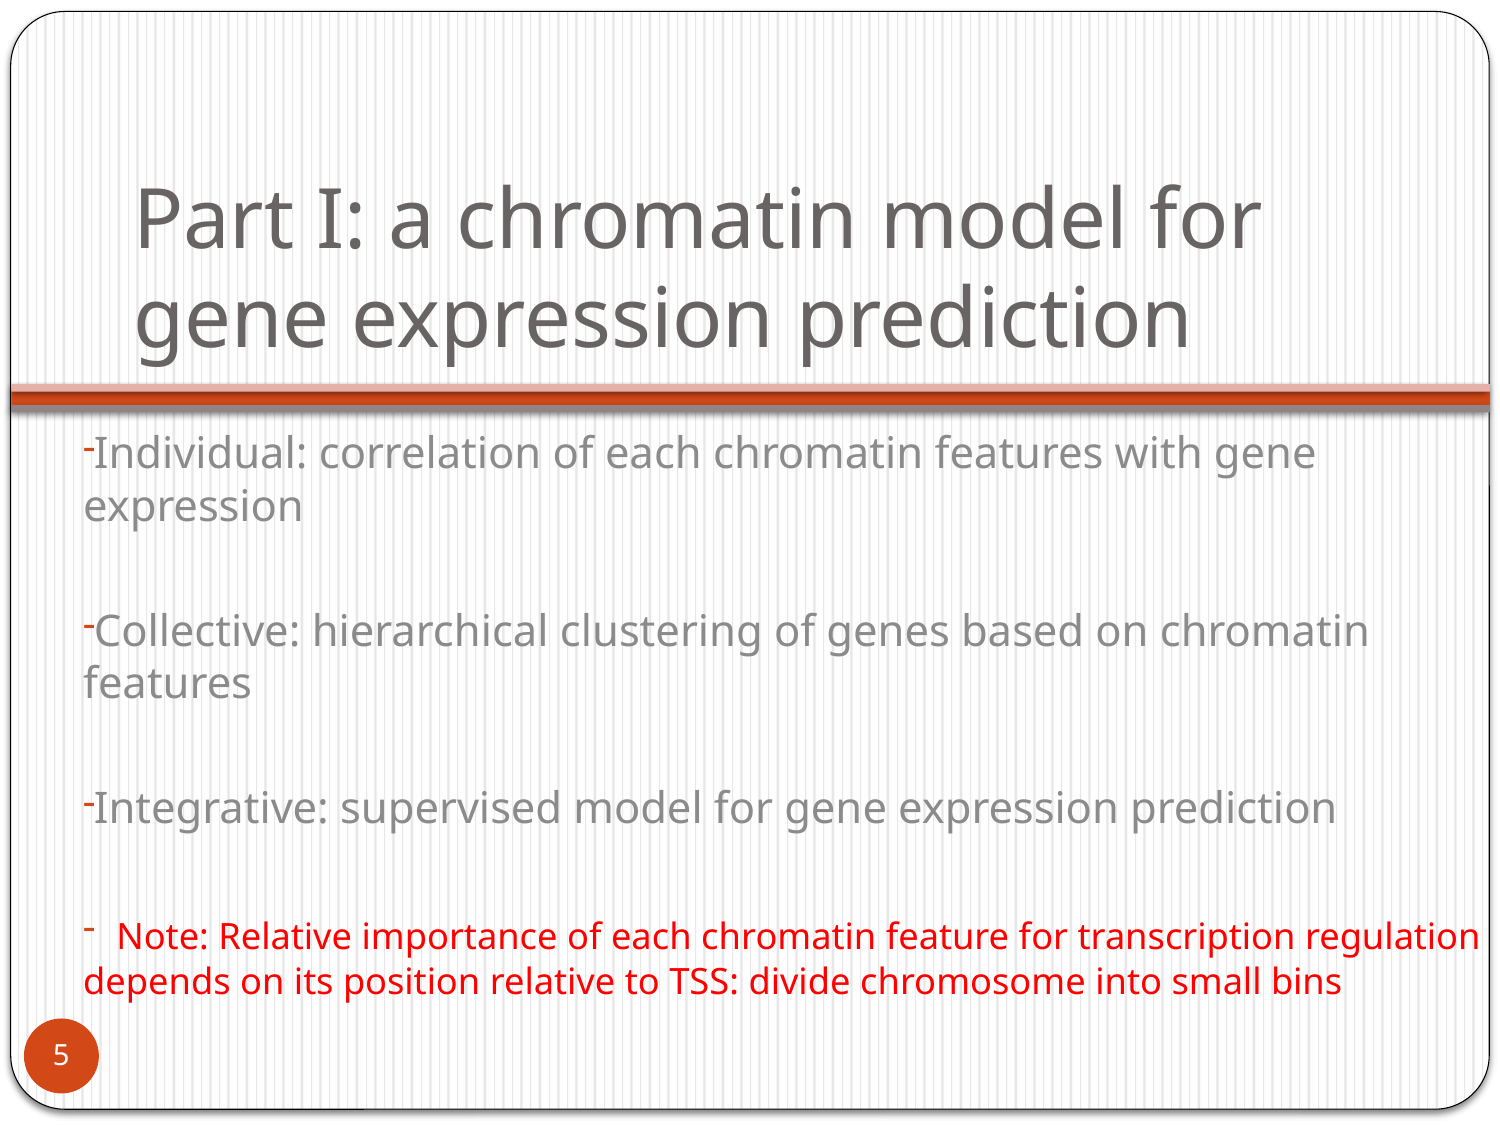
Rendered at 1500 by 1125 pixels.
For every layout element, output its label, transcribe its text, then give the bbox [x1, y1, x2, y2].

title Part I: a chromatin model for gene expression prediction [118, 156, 1394, 380]
list Individual: correlation of each chromatin features with gene expression Collective: hierarchical clustering of genes based on chromatin features Integrative: supervised model for gene expression prediction Note: Relative importance of each chromatin feature for transcription regulation depends on its position relative to TSS: divide chromosome into small bins [68, 417, 1500, 1019]
slide_number 5 [23, 1018, 99, 1094]
